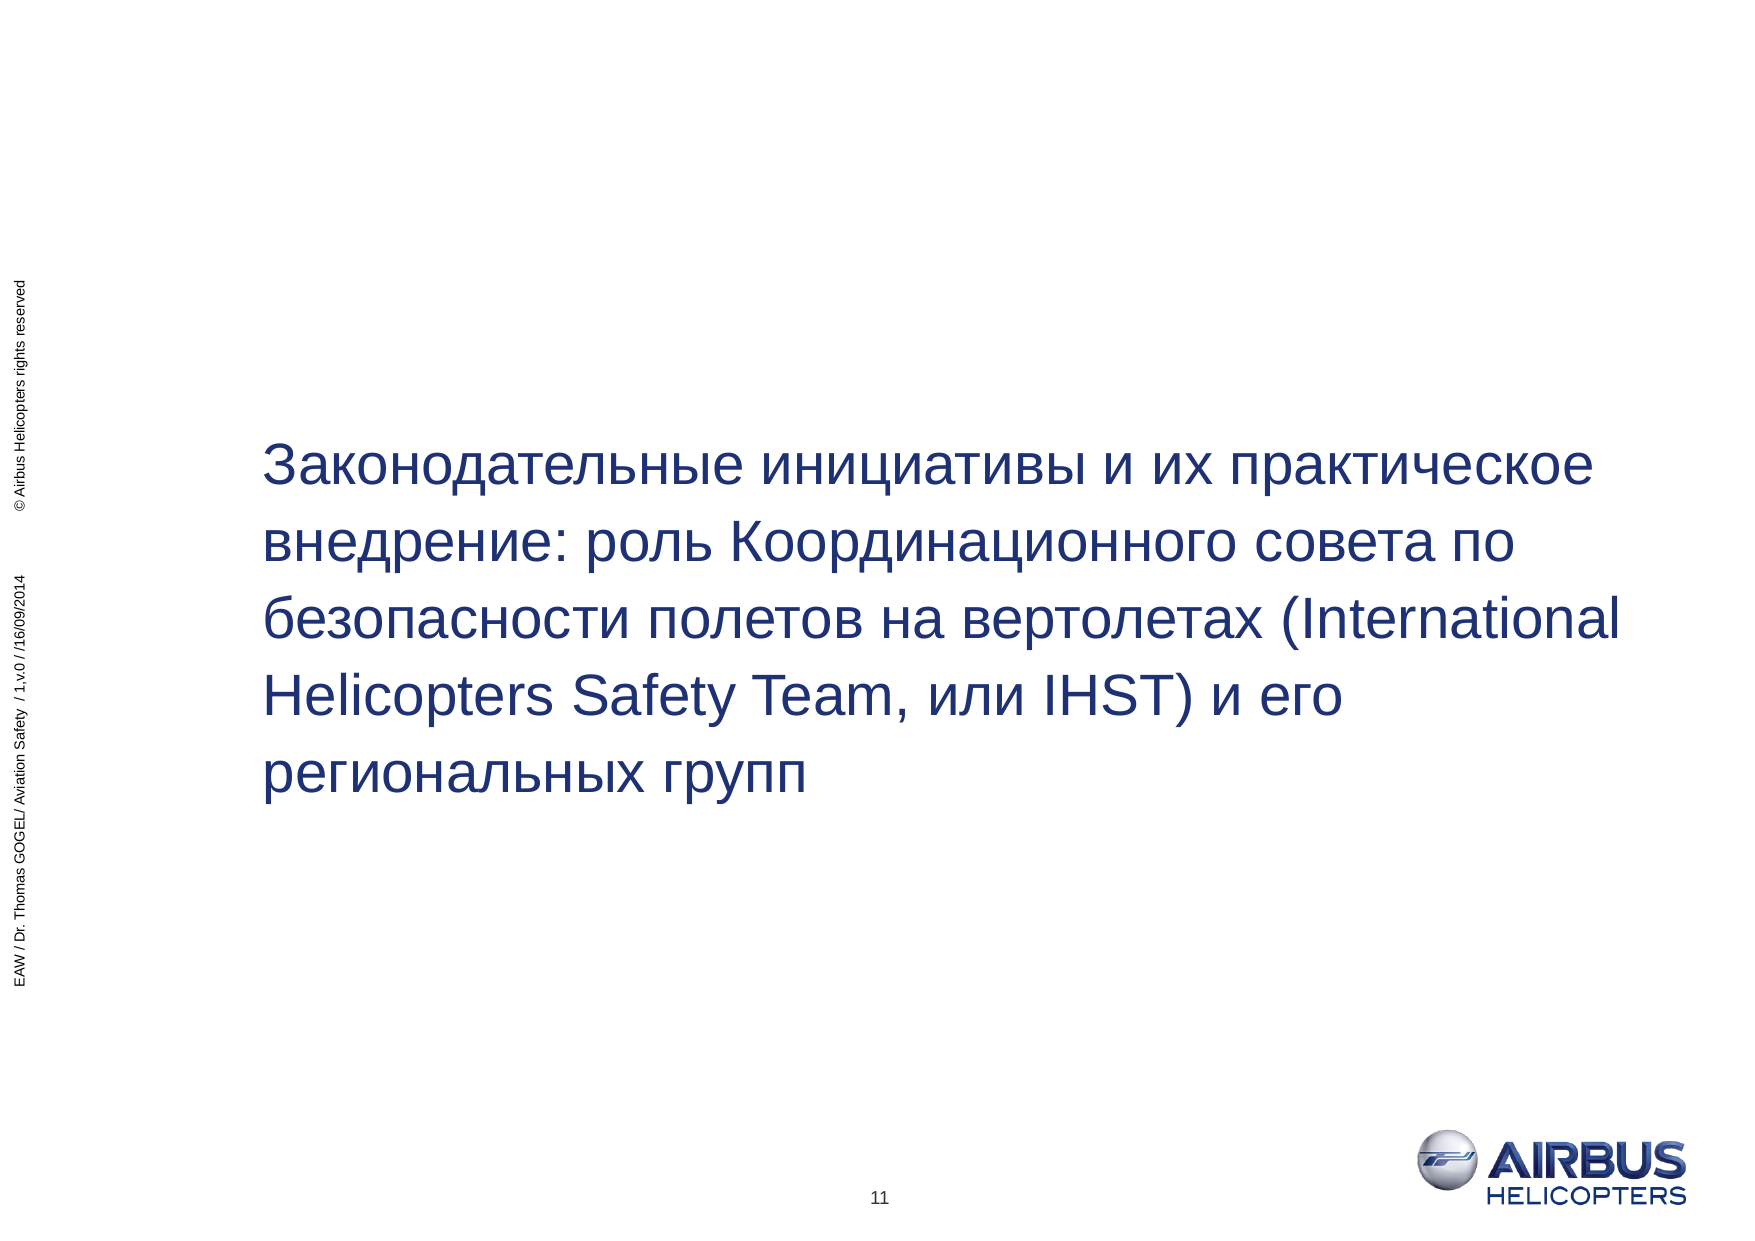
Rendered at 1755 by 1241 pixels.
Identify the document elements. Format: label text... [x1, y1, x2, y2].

picture [1387, 1099, 1716, 1235]
slide_number 11 [805, 1169, 954, 1209]
text_box EAW / Dr. Thomas GOGEL/ Aviation Safety / 1,v.0 / /16/09/2014 © Airbus Helicopters rights reserved [0, 159, 30, 1105]
title Законодательные инициативы и их практическое внедрение: роль Координационного совета по безопасности полетов на вертолетах (International Helicopters Safety Team, или IHST) и его региональных групп [262, 419, 1660, 522]
